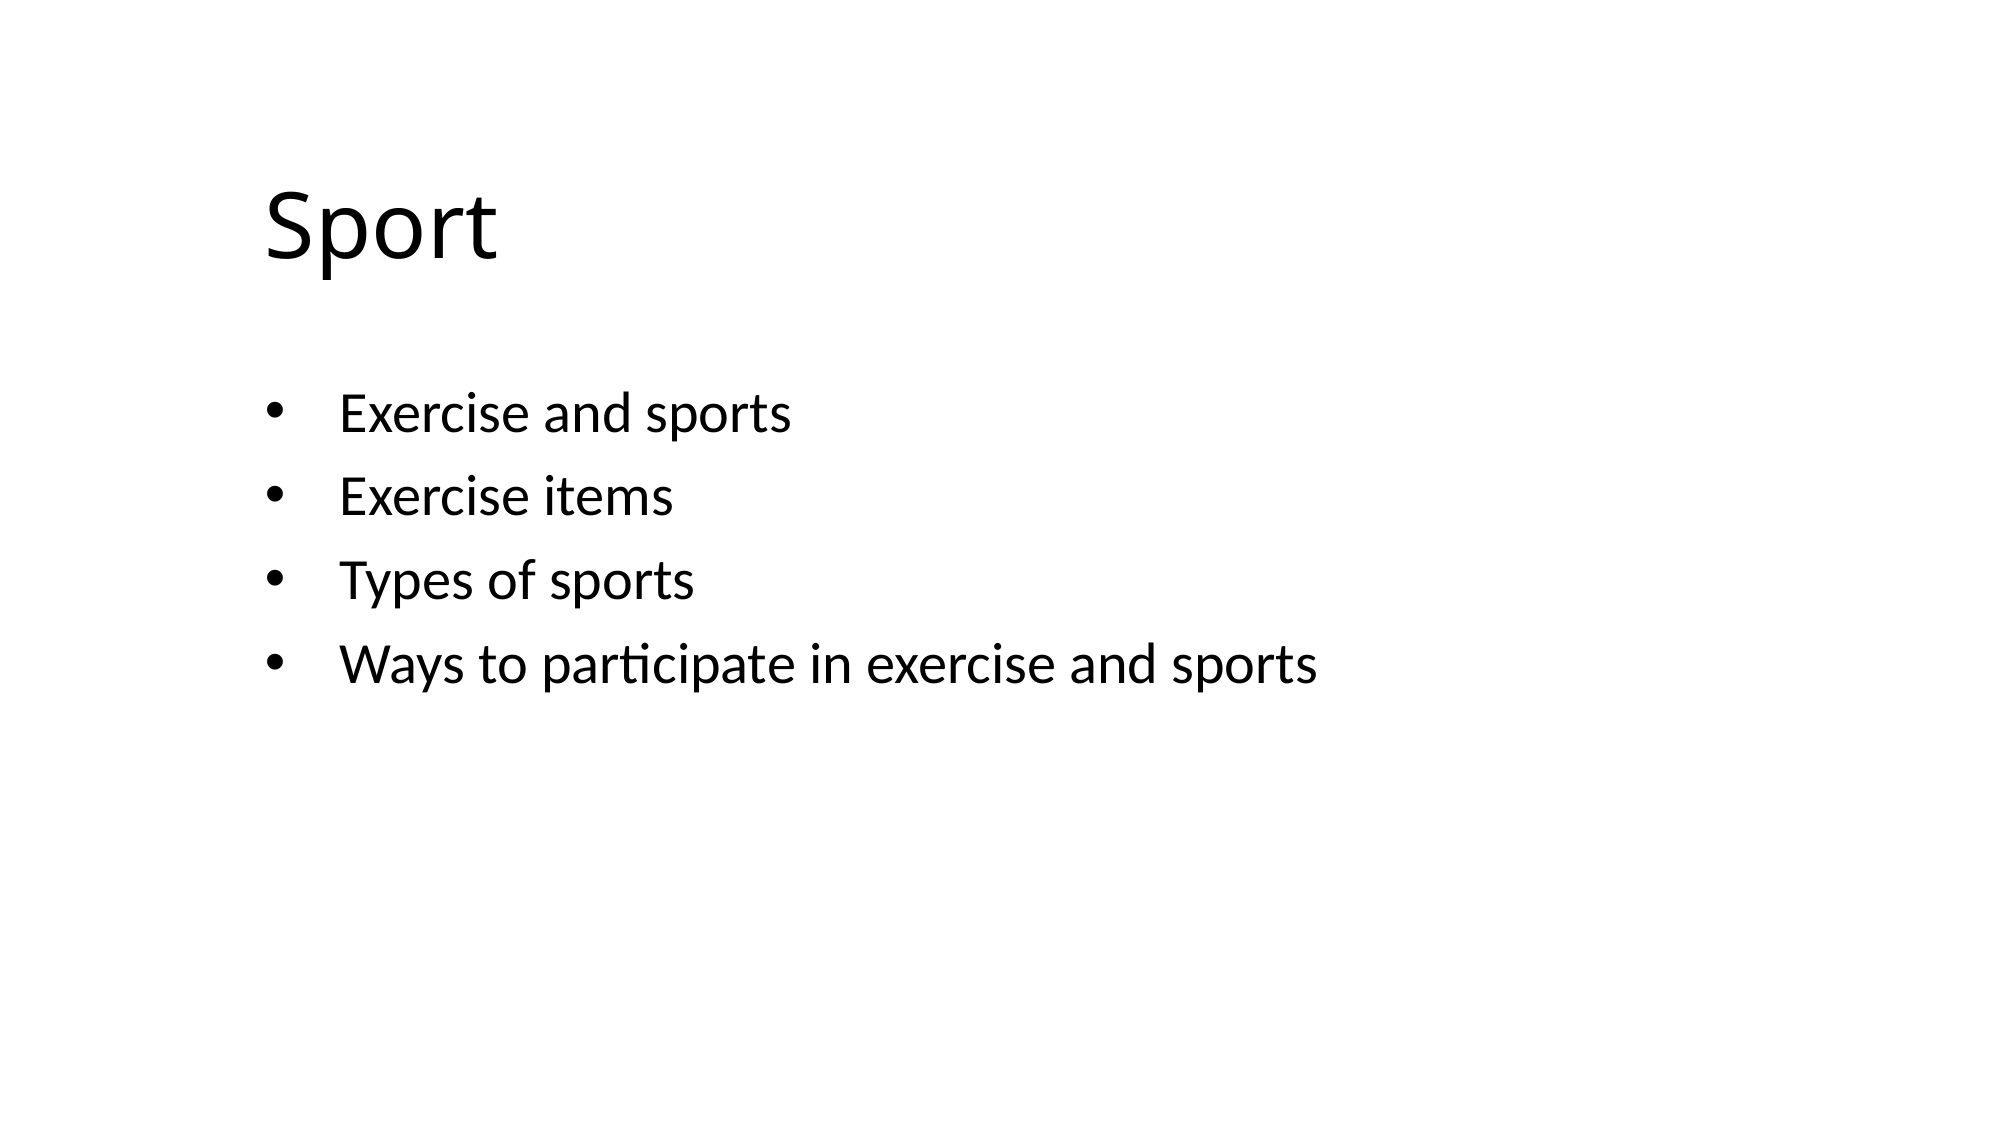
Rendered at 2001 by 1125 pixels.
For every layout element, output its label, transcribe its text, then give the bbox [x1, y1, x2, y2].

title Sport [249, 174, 1750, 287]
subtitle Exercise and sports Exercise items Types of sports Ways to participate in exercise and sports [249, 374, 1750, 927]
